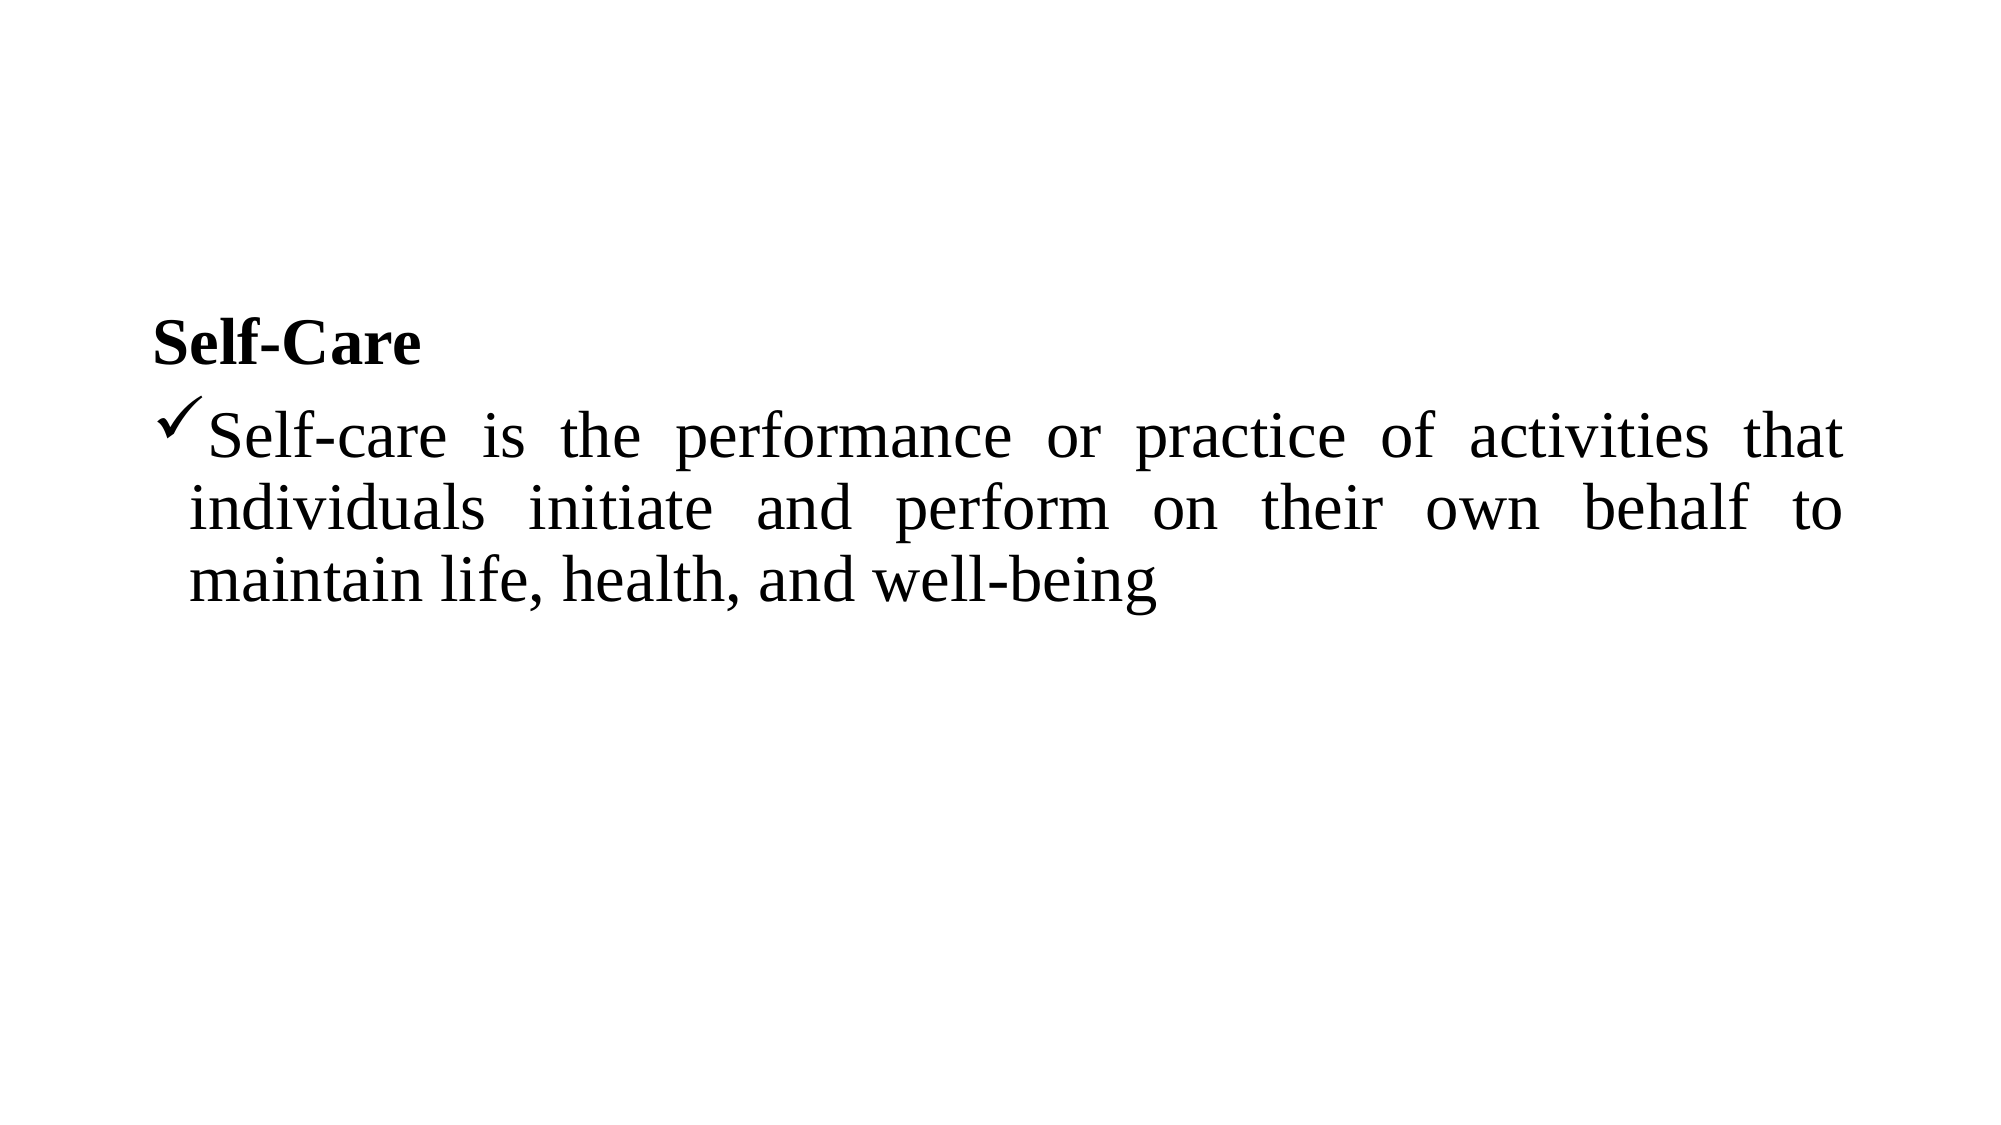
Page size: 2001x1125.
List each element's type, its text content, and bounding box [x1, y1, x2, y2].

list Self-Care Self-care is the performance or practice of activities that individuals initiate and perform on their own behalf to maintain life, health, and well-being [137, 299, 1863, 1014]
